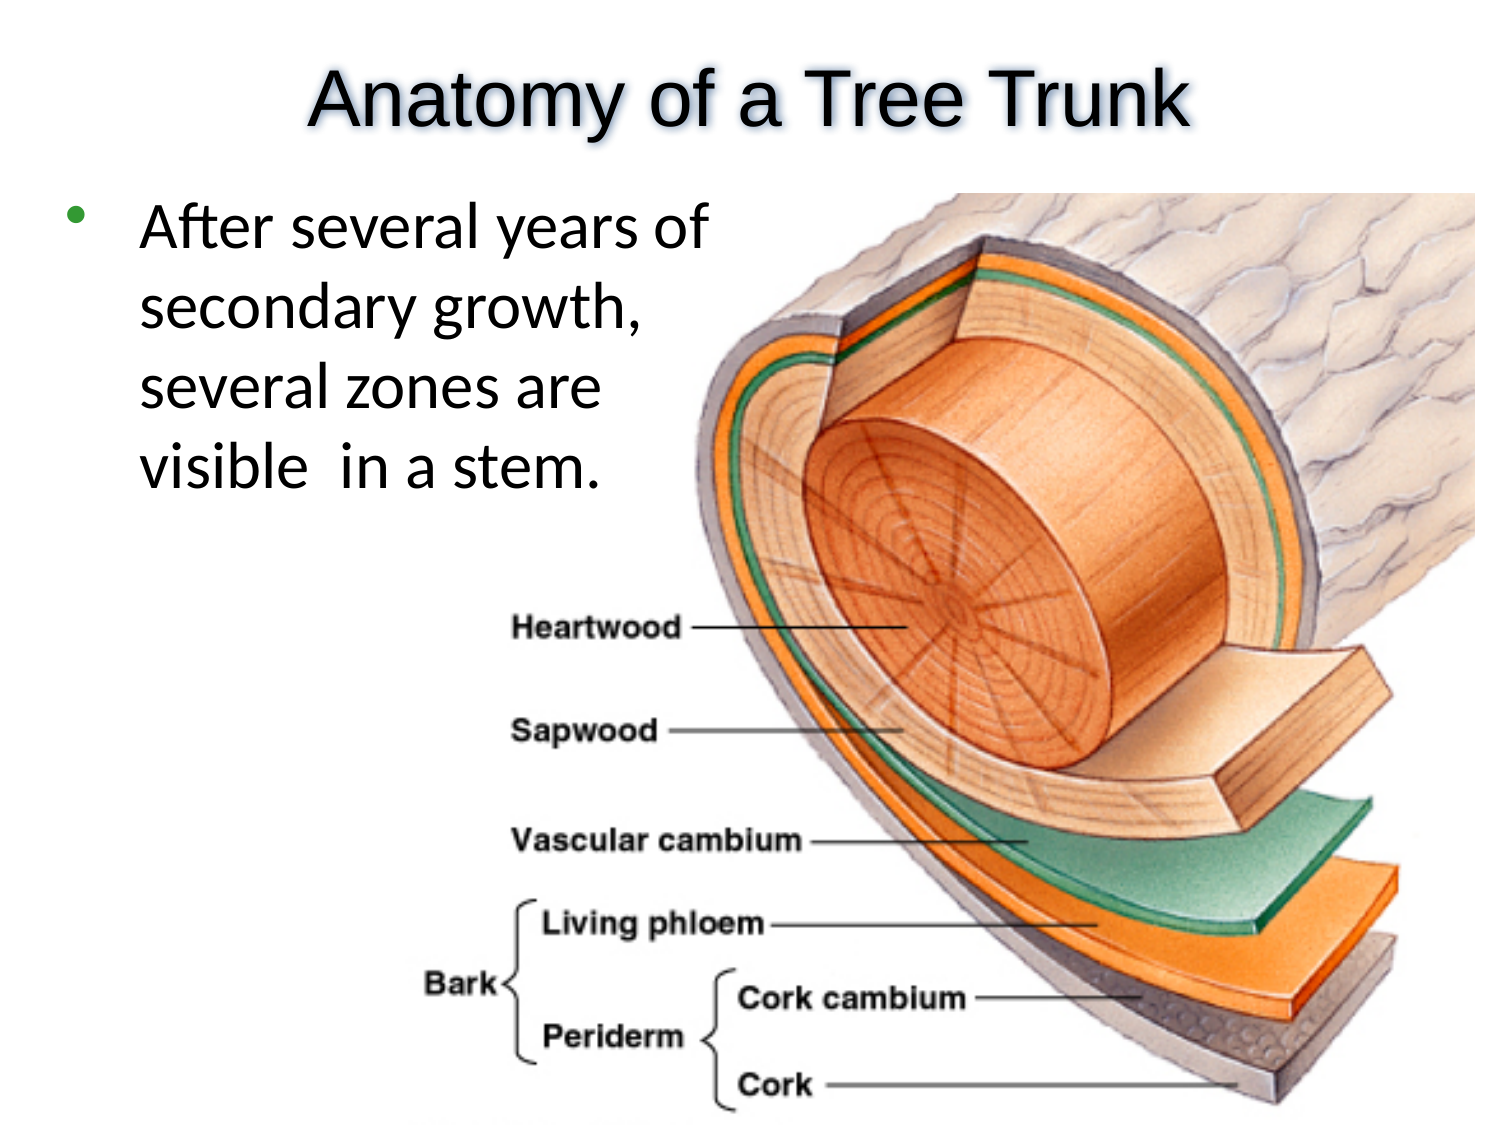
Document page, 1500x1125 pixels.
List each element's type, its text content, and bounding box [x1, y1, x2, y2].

picture [387, 192, 1476, 1125]
text_box After several years of secondary growth, several zones are visible in a stem. [49, 174, 738, 510]
title Anatomy of a Tree Trunk [112, 37, 1388, 150]
